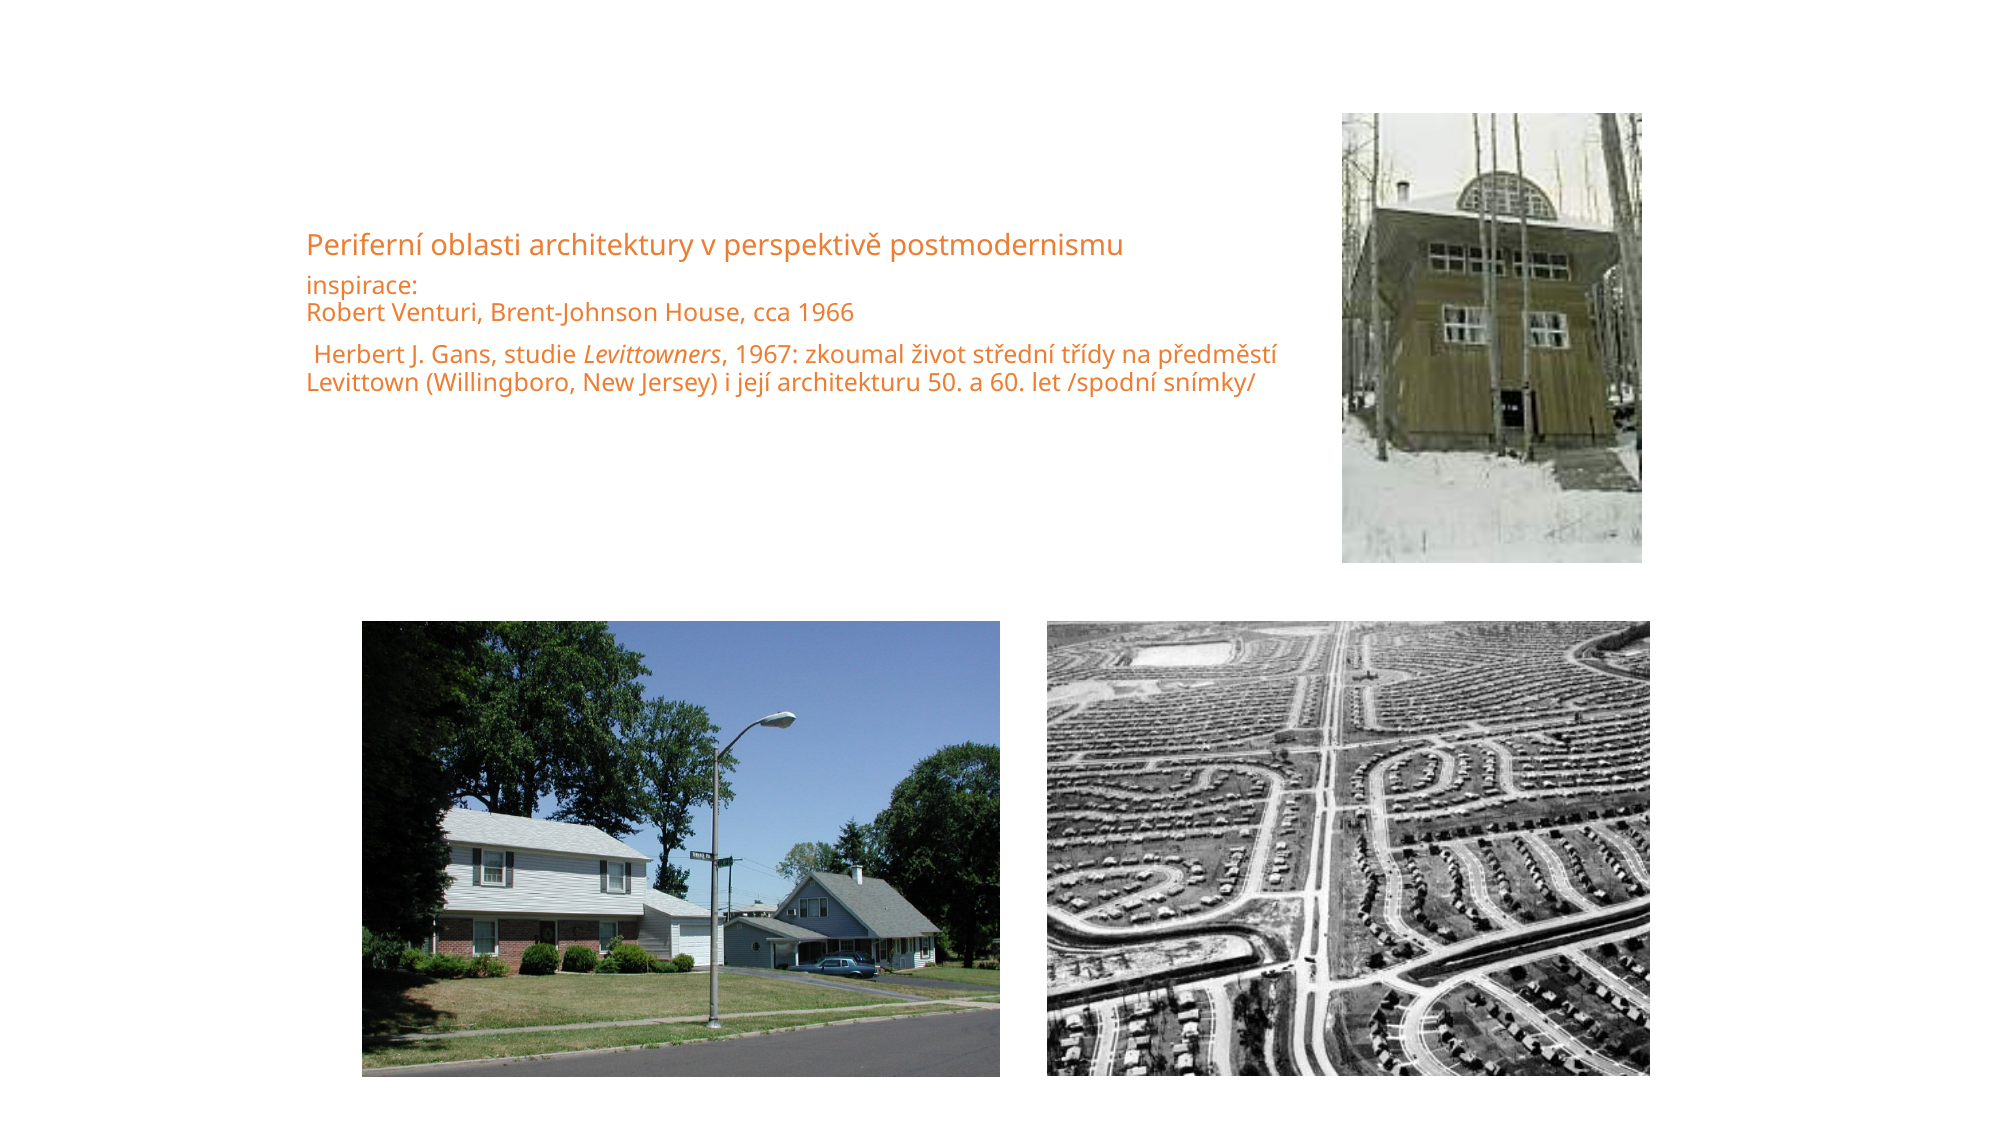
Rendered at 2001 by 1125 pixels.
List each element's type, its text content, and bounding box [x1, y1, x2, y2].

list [1342, 113, 1642, 563]
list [362, 621, 1000, 1078]
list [1047, 621, 1650, 1076]
title Periferní oblasti architektury v perspektivě postmodernismu inspirace: Robert Venturi, Brent-Johnson House, cca 1966 Herbert J. Gans, studie Levittowners, 1967: zkoumal život střední třídy na předměstí Levittown (Willingboro, New Jersey) i její architekturu 50. a 60. let /spodní snímky/ [291, 220, 1331, 408]
